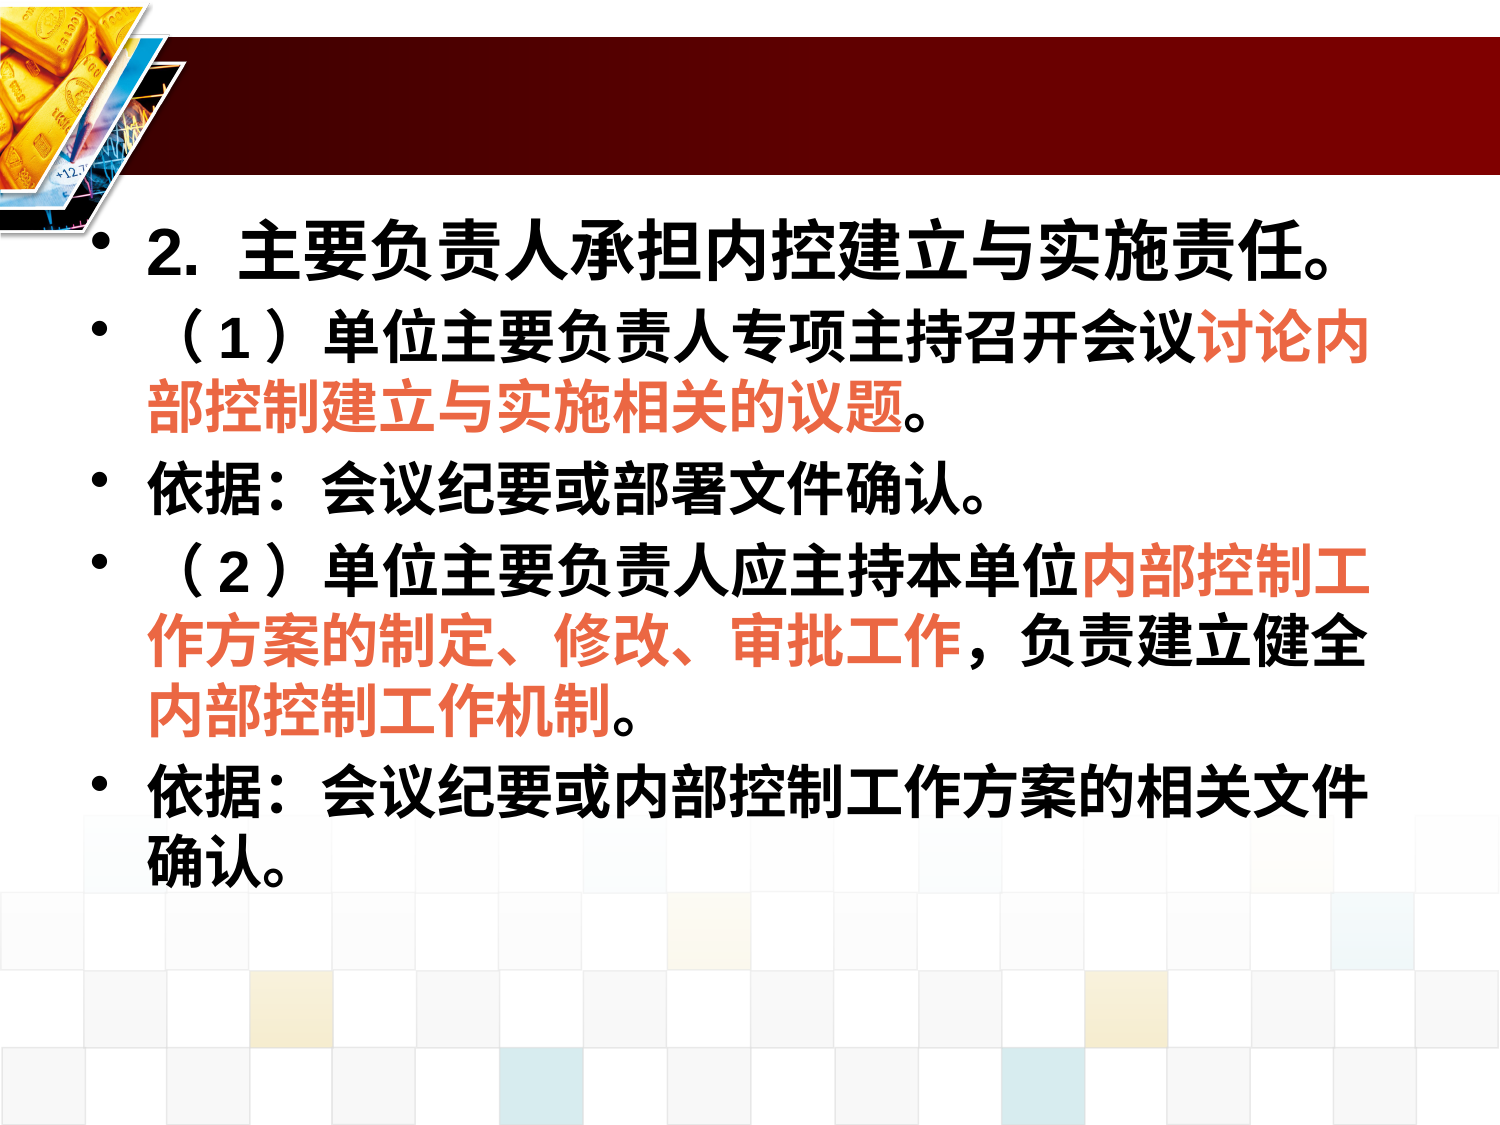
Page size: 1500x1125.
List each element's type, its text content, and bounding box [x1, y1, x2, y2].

list 2. 主要负责人承担内控建立与实施责任。 （1）单位主要负责人专项主持召开会议讨论内部控制建立与实施相关的议题。 依据：会议纪要或部署文件确认。 （2）单位主要负责人应主持本单位内部控制工作方案的制定、修改、审批工作，负责建立健全内部控制工作机制。 依据：会议纪要或内部控制工作方案的相关文件确认。 [74, 201, 1426, 1038]
picture [0, 0, 190, 243]
